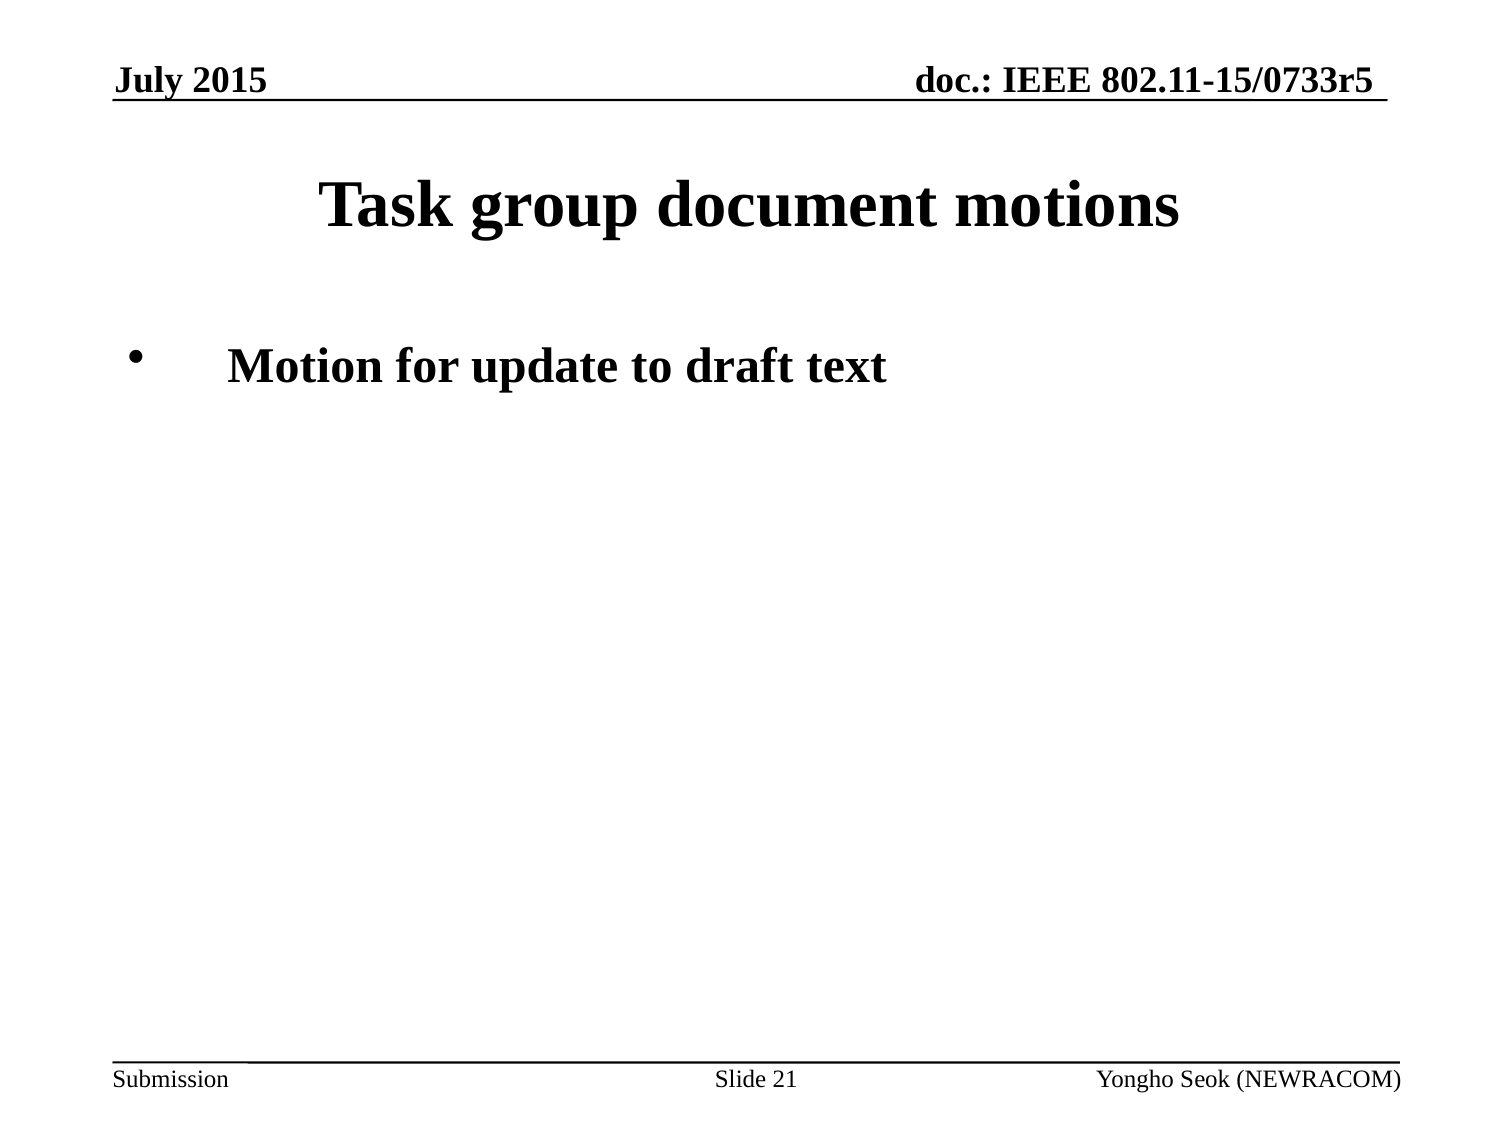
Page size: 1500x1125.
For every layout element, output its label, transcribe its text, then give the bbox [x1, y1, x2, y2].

title Task group document motions [112, 112, 1388, 288]
slide_number Slide 21 [712, 1061, 800, 1093]
footer Yongho Seok (NEWRACOM) [1088, 1061, 1402, 1093]
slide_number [114, 54, 274, 101]
list Motion for update to draft text [112, 324, 1388, 1001]
